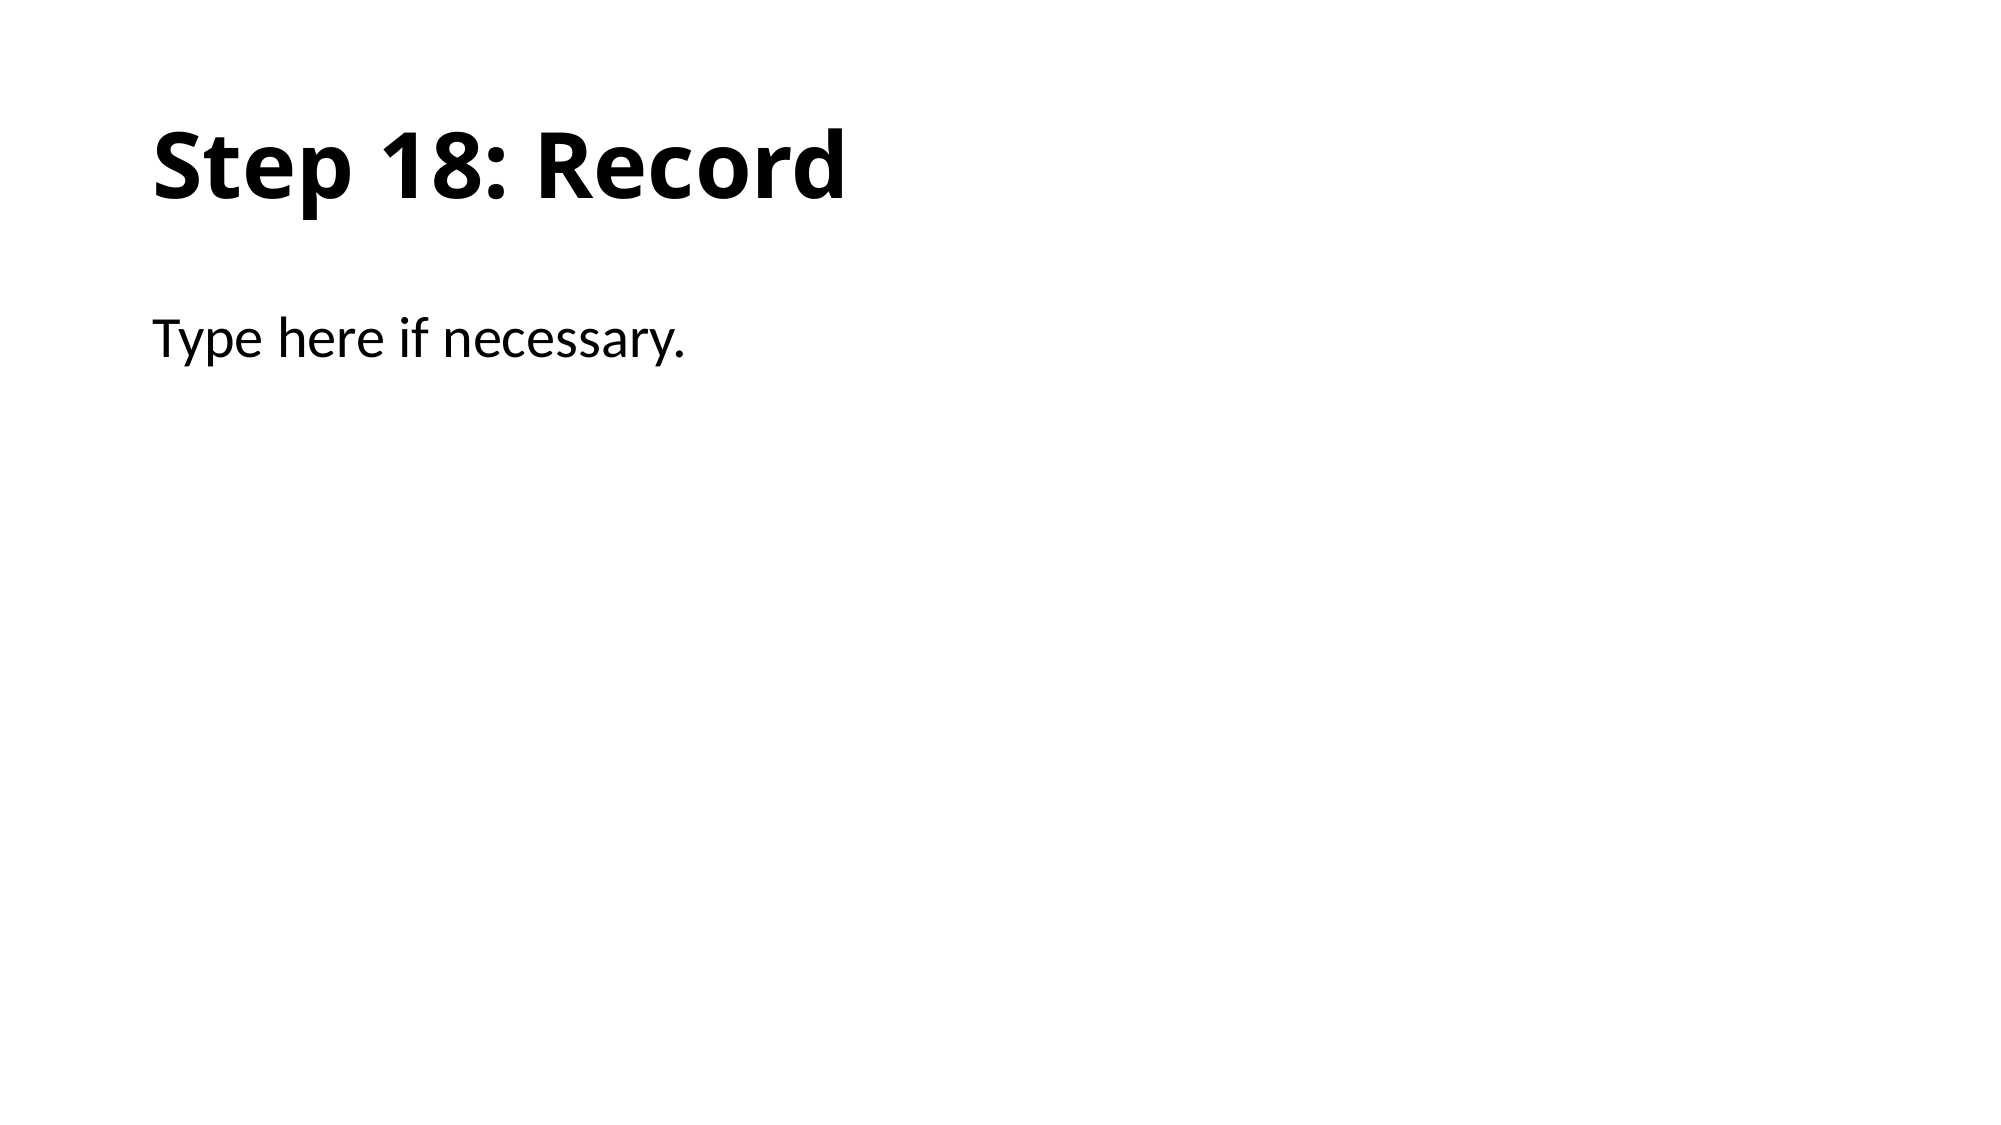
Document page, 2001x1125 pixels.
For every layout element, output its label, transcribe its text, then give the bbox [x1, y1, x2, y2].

title Step 18: Record [137, 59, 1863, 278]
list Type here if necessary. [137, 299, 1863, 1014]
